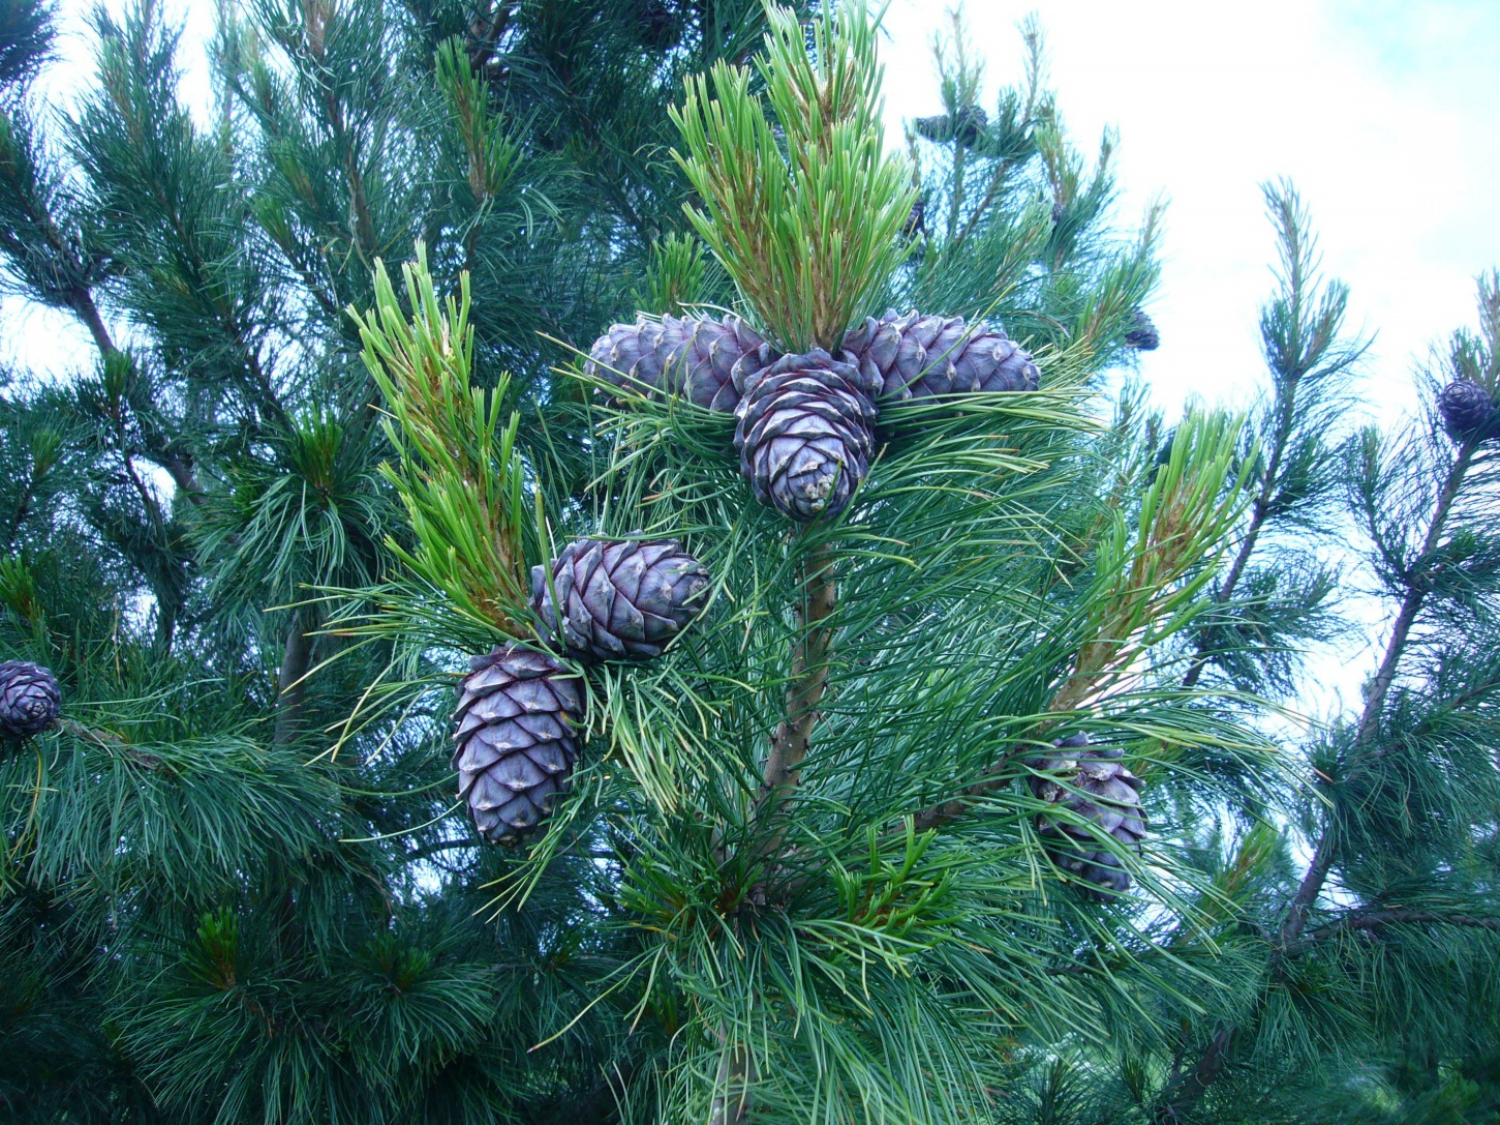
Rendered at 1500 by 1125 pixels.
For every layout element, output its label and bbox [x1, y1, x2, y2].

list [0, 0, 1500, 1125]
